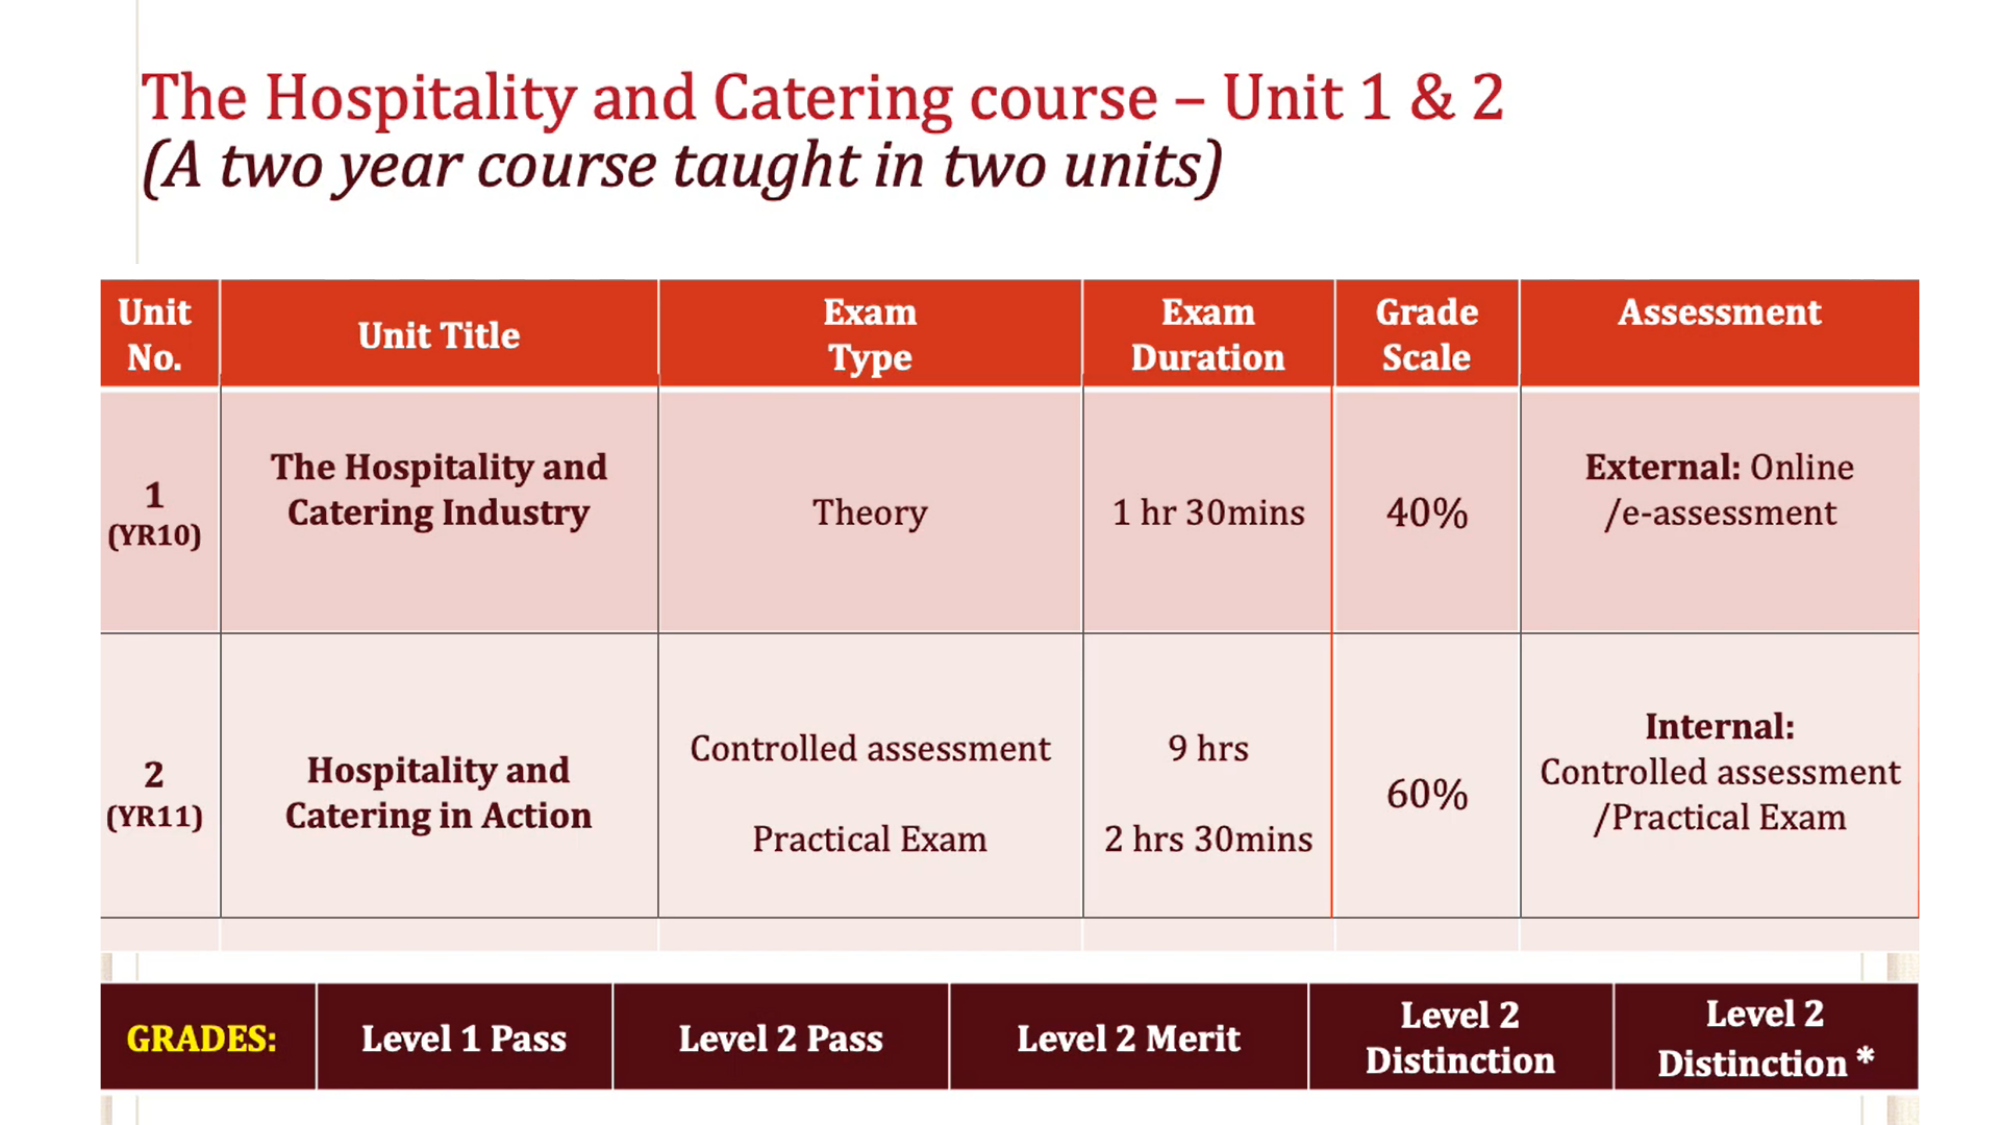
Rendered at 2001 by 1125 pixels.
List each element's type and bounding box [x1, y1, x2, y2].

picture [129, 0, 1843, 264]
picture [100, 279, 1920, 1125]
